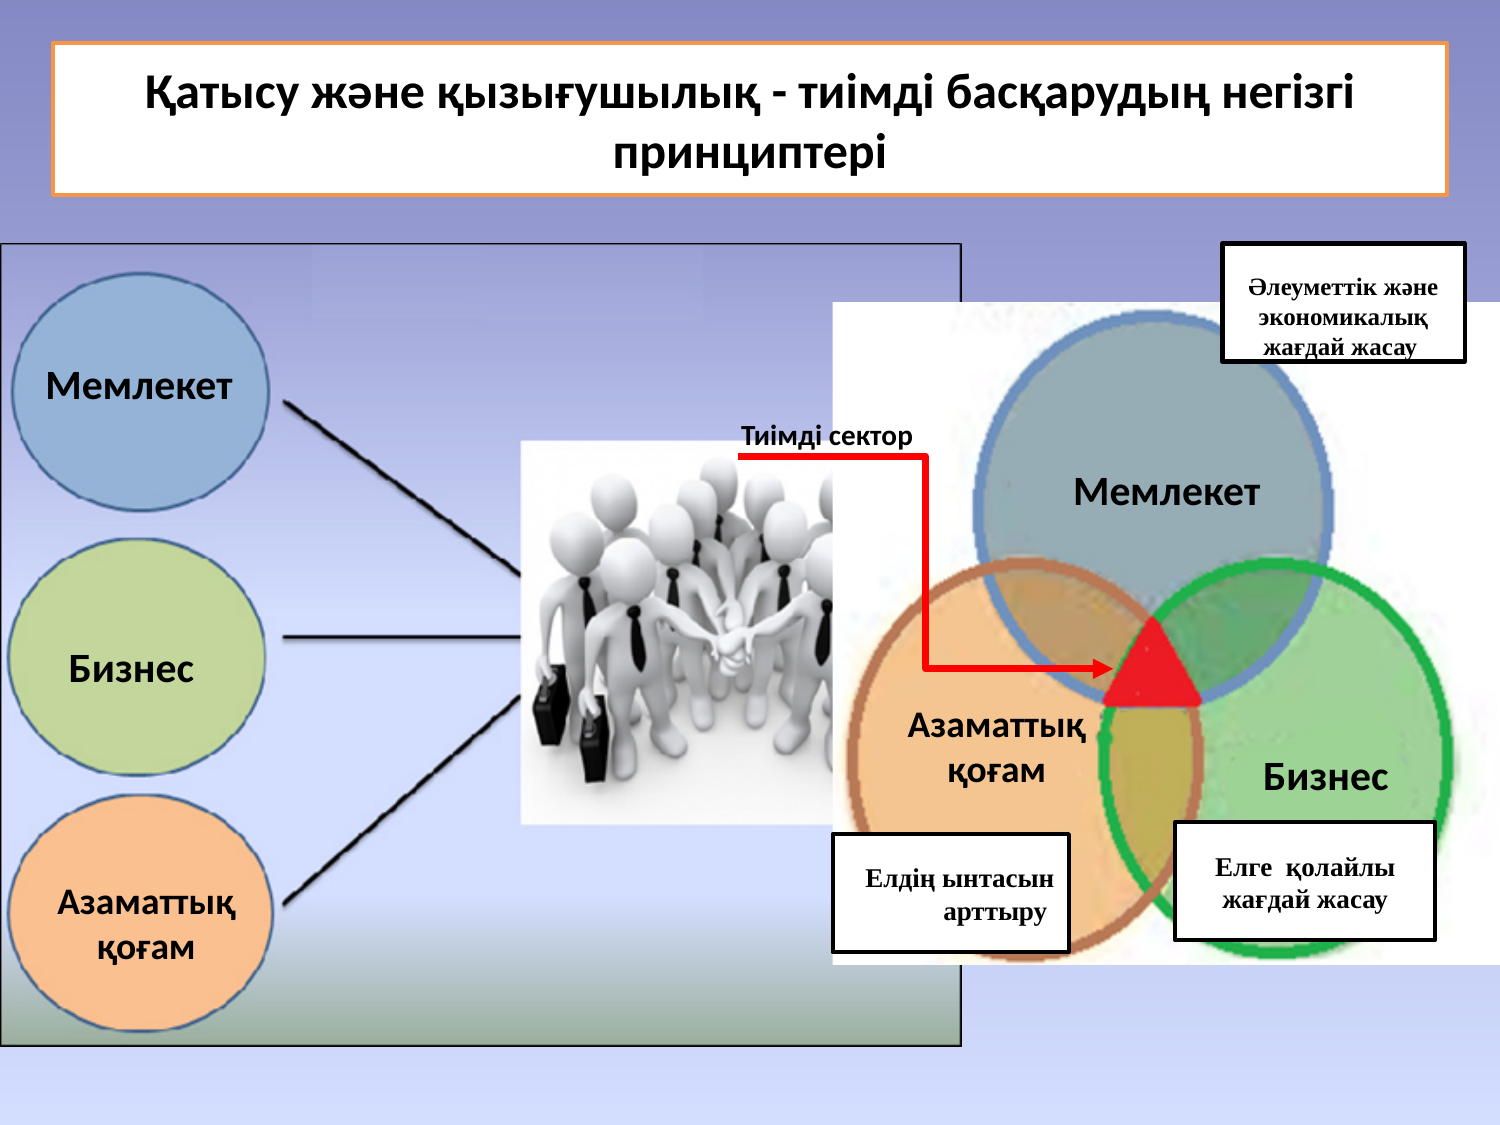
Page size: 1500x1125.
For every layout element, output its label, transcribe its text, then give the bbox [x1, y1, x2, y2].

picture [0, 243, 1500, 1047]
title Қатысу және қызығушылық - тиімді басқарудың негізгі принциптері [51, 41, 1449, 197]
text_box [737, 455, 1114, 669]
text_box Әлеуметтік және экономикалық жағдай жасау [1220, 241, 1467, 301]
